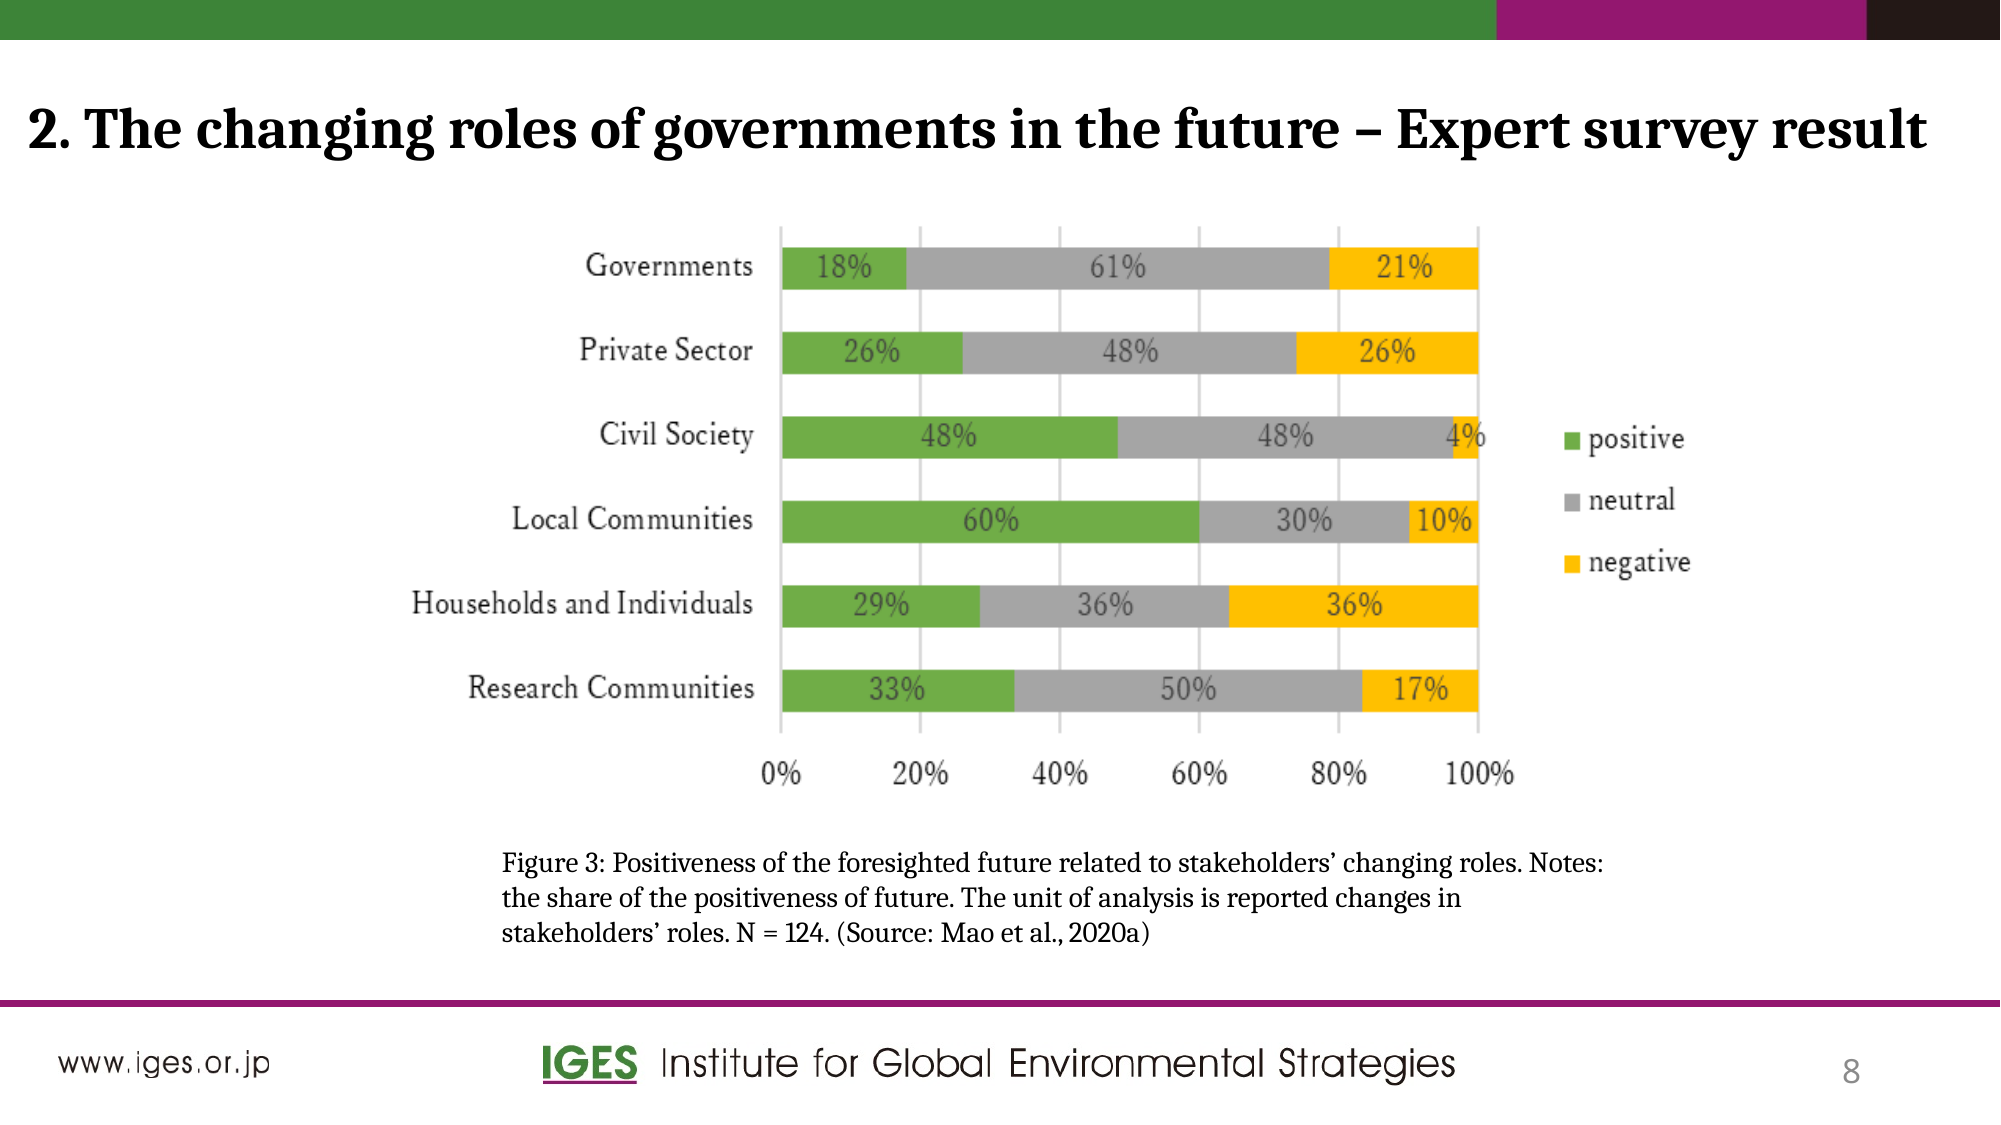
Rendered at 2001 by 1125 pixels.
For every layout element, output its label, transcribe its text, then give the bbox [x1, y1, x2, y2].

title 2. The changing roles of governments in the future – Expert survey result [0, 48, 1970, 212]
picture [390, 211, 1721, 816]
picture [0, 0, 2000, 40]
text_box Figure 3: Positiveness of the foresighted future related to stakeholders’ changing roles. Notes: the share of the positiveness of future. The unit of analysis is reported changes in stakeholders’ roles. N = 124. (Source: Mao et al., 2020a) [487, 835, 1625, 1001]
slide_number 8 [1803, 1042, 1900, 1103]
picture [58, 1050, 269, 1078]
picture [543, 1042, 1457, 1086]
